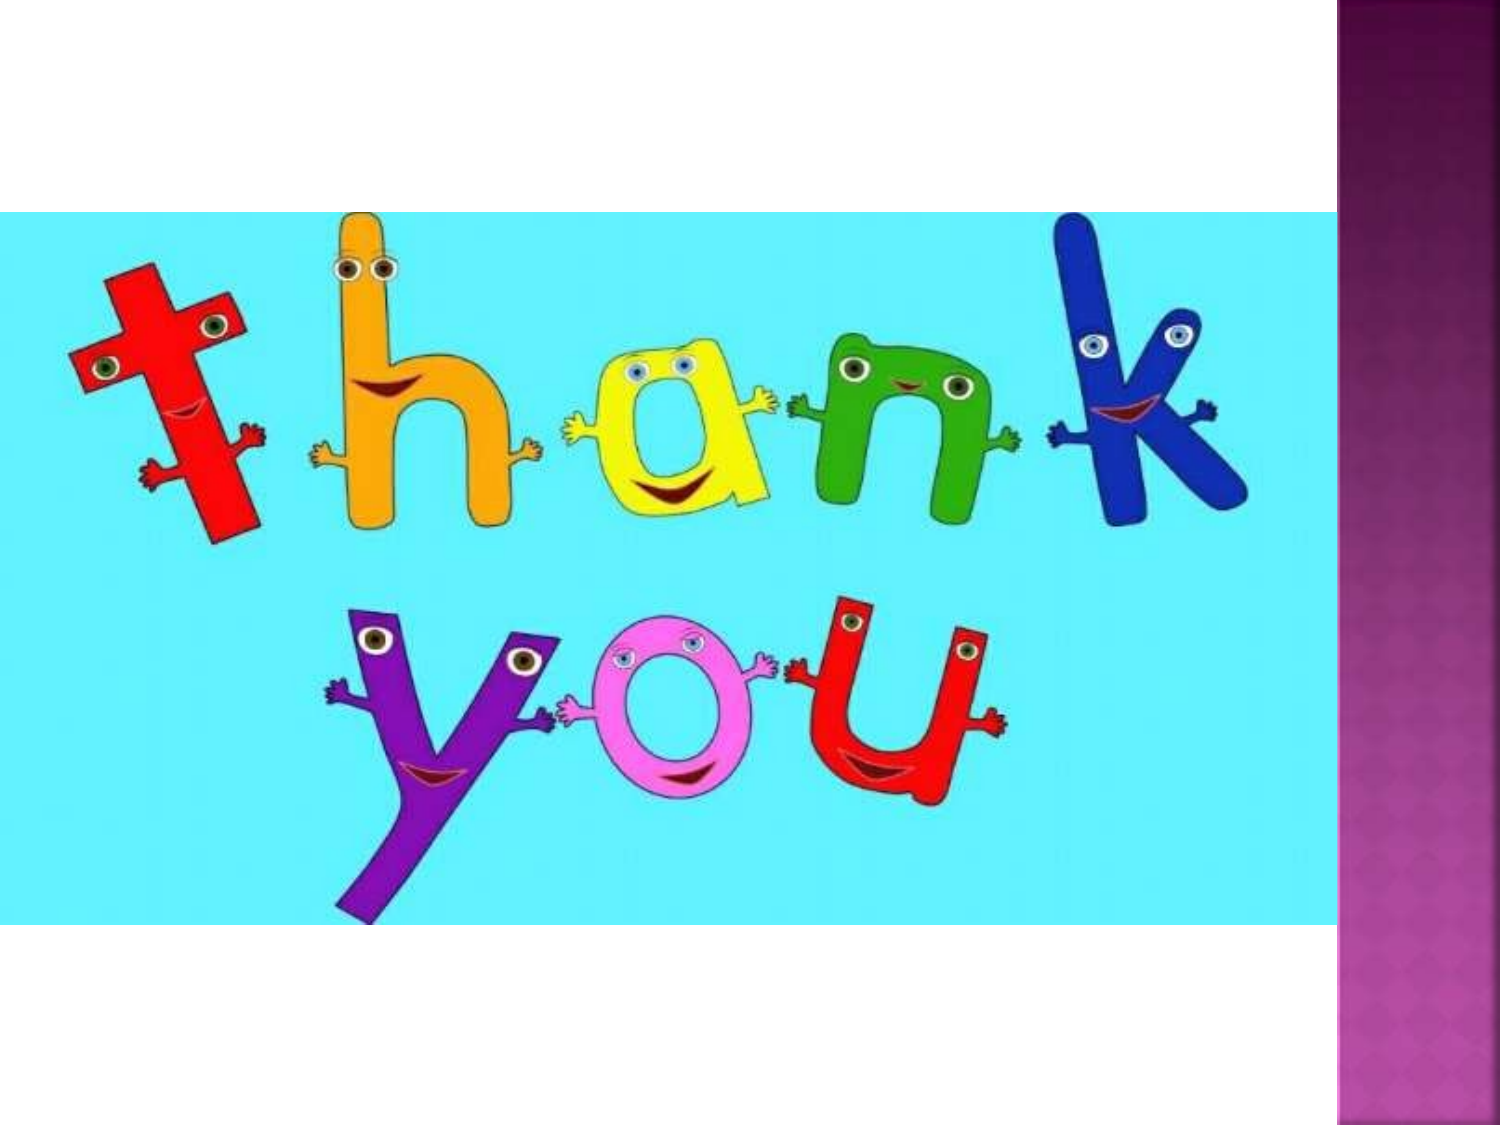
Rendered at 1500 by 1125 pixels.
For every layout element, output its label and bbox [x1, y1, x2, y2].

picture [1337, 0, 1500, 1125]
text_box [0, 212, 1338, 925]
